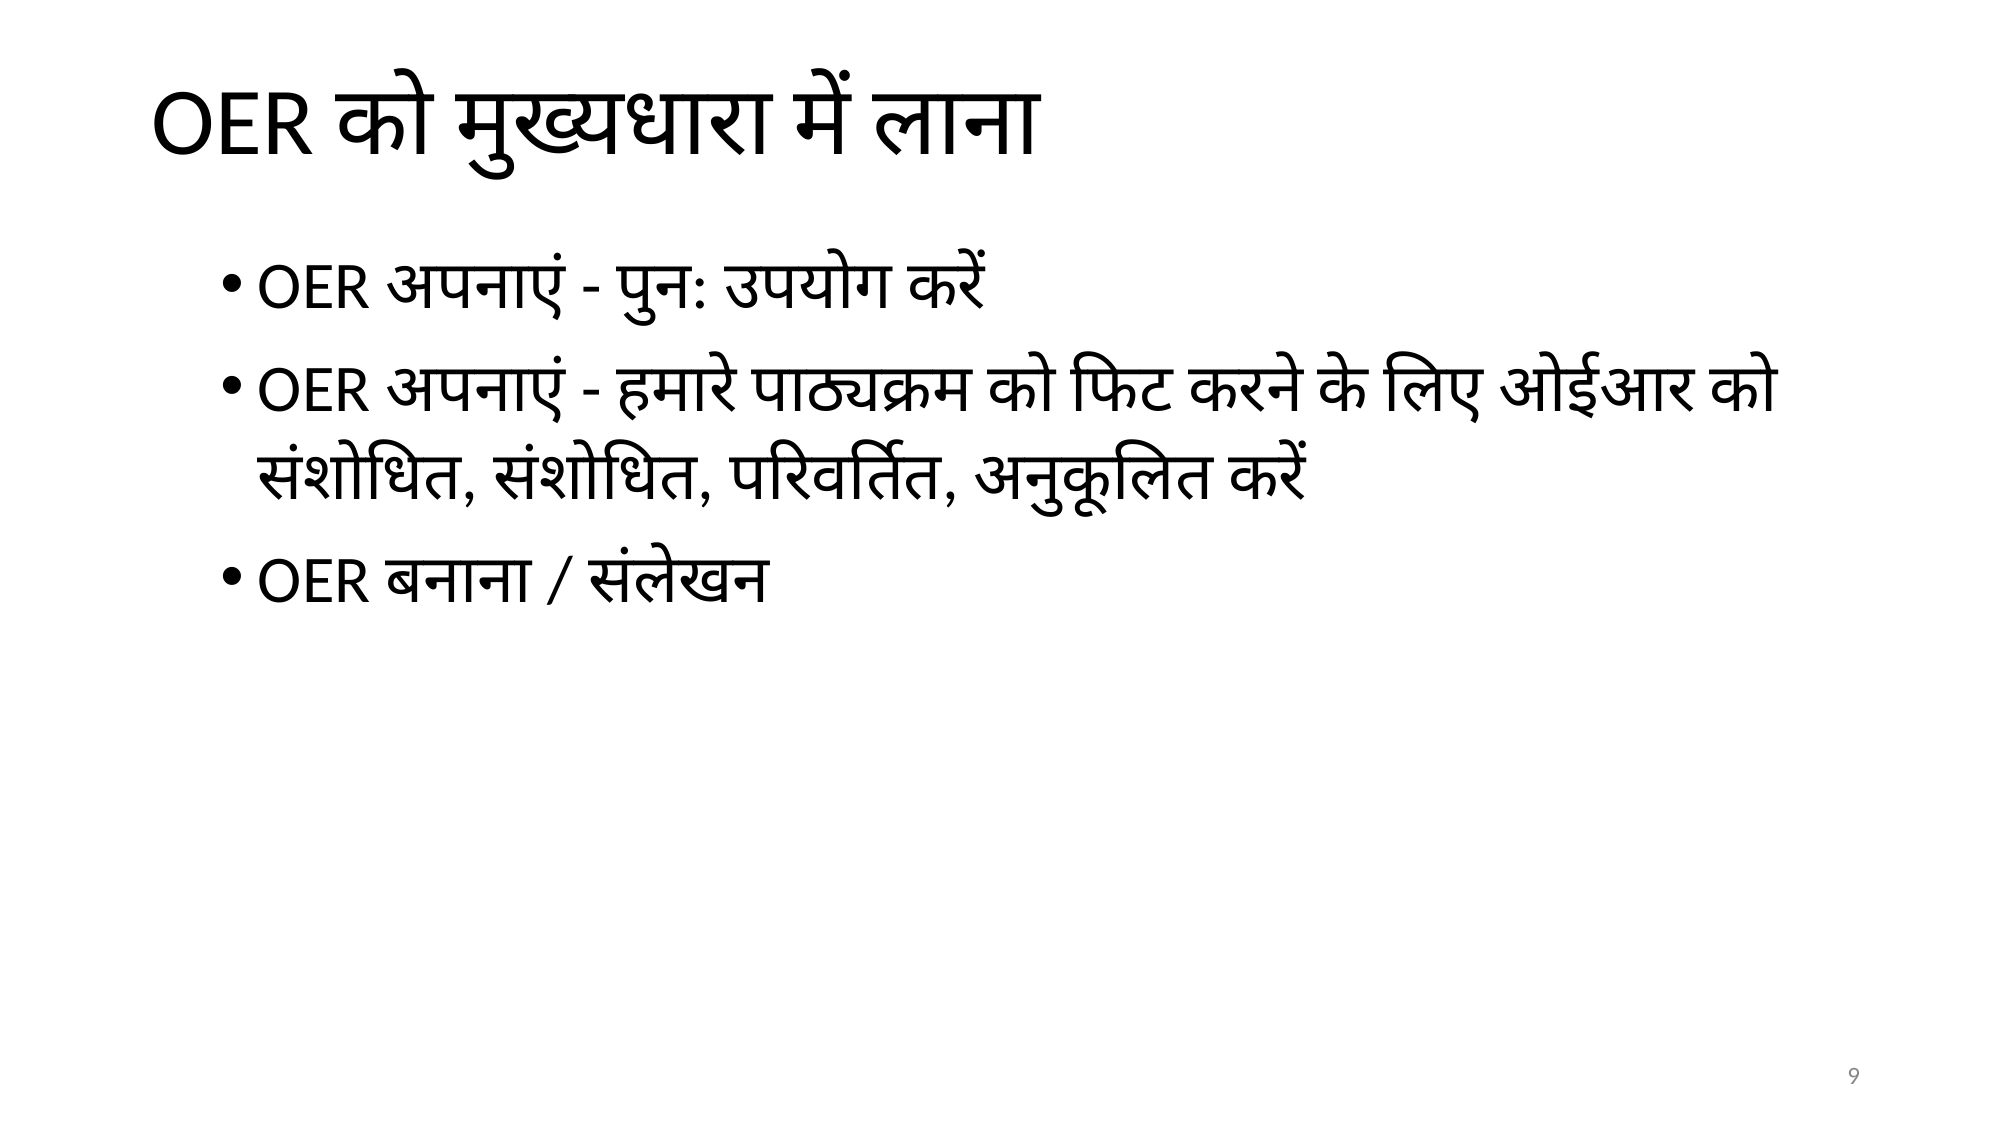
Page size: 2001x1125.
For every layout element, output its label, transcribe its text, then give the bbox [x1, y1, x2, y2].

title OER को मुख्यधारा में लाना [136, 64, 1864, 196]
slide_number ‹#› [1412, 1045, 1875, 1103]
list OER अपनाएं - पुन: उपयोग करें OER अपनाएं - हमारे पाठ्यक्रम को फिट करने के लिए ओईआर को संशोधित, संशोधित, परिवर्तित, अनुकूलित करें OER बनाना / संलेखन [205, 226, 1932, 965]
